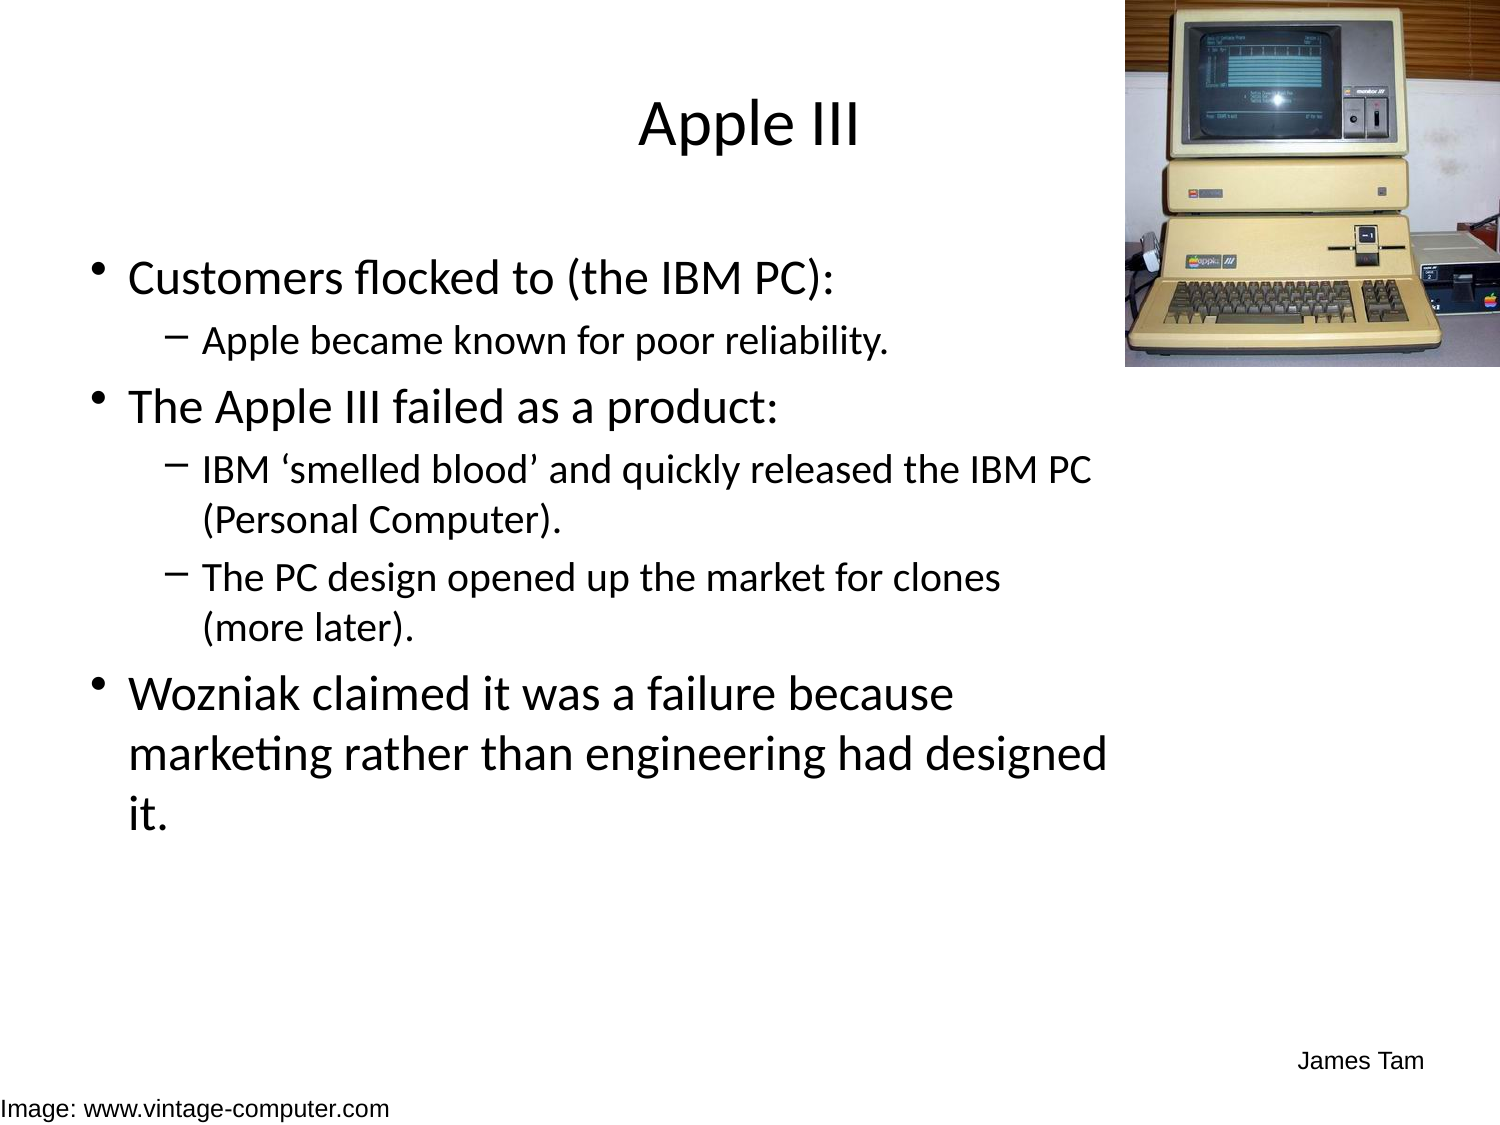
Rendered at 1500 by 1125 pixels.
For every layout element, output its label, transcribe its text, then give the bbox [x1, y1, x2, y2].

list Customers flocked to (the IBM PC): Apple became known for poor reliability. The Apple III failed as a product: IBM ‘smelled blood’ and quickly released the IBM PC (Personal Computer). The PC design opened up the market for clones (more later). Wozniak claimed it was a failure because marketing rather than engineering had designed it. [75, 237, 1125, 1005]
picture [1124, 0, 1500, 367]
title Apple III [75, 50, 1119, 188]
text_box Image: www.vintage-computer.com [0, 1079, 410, 1125]
